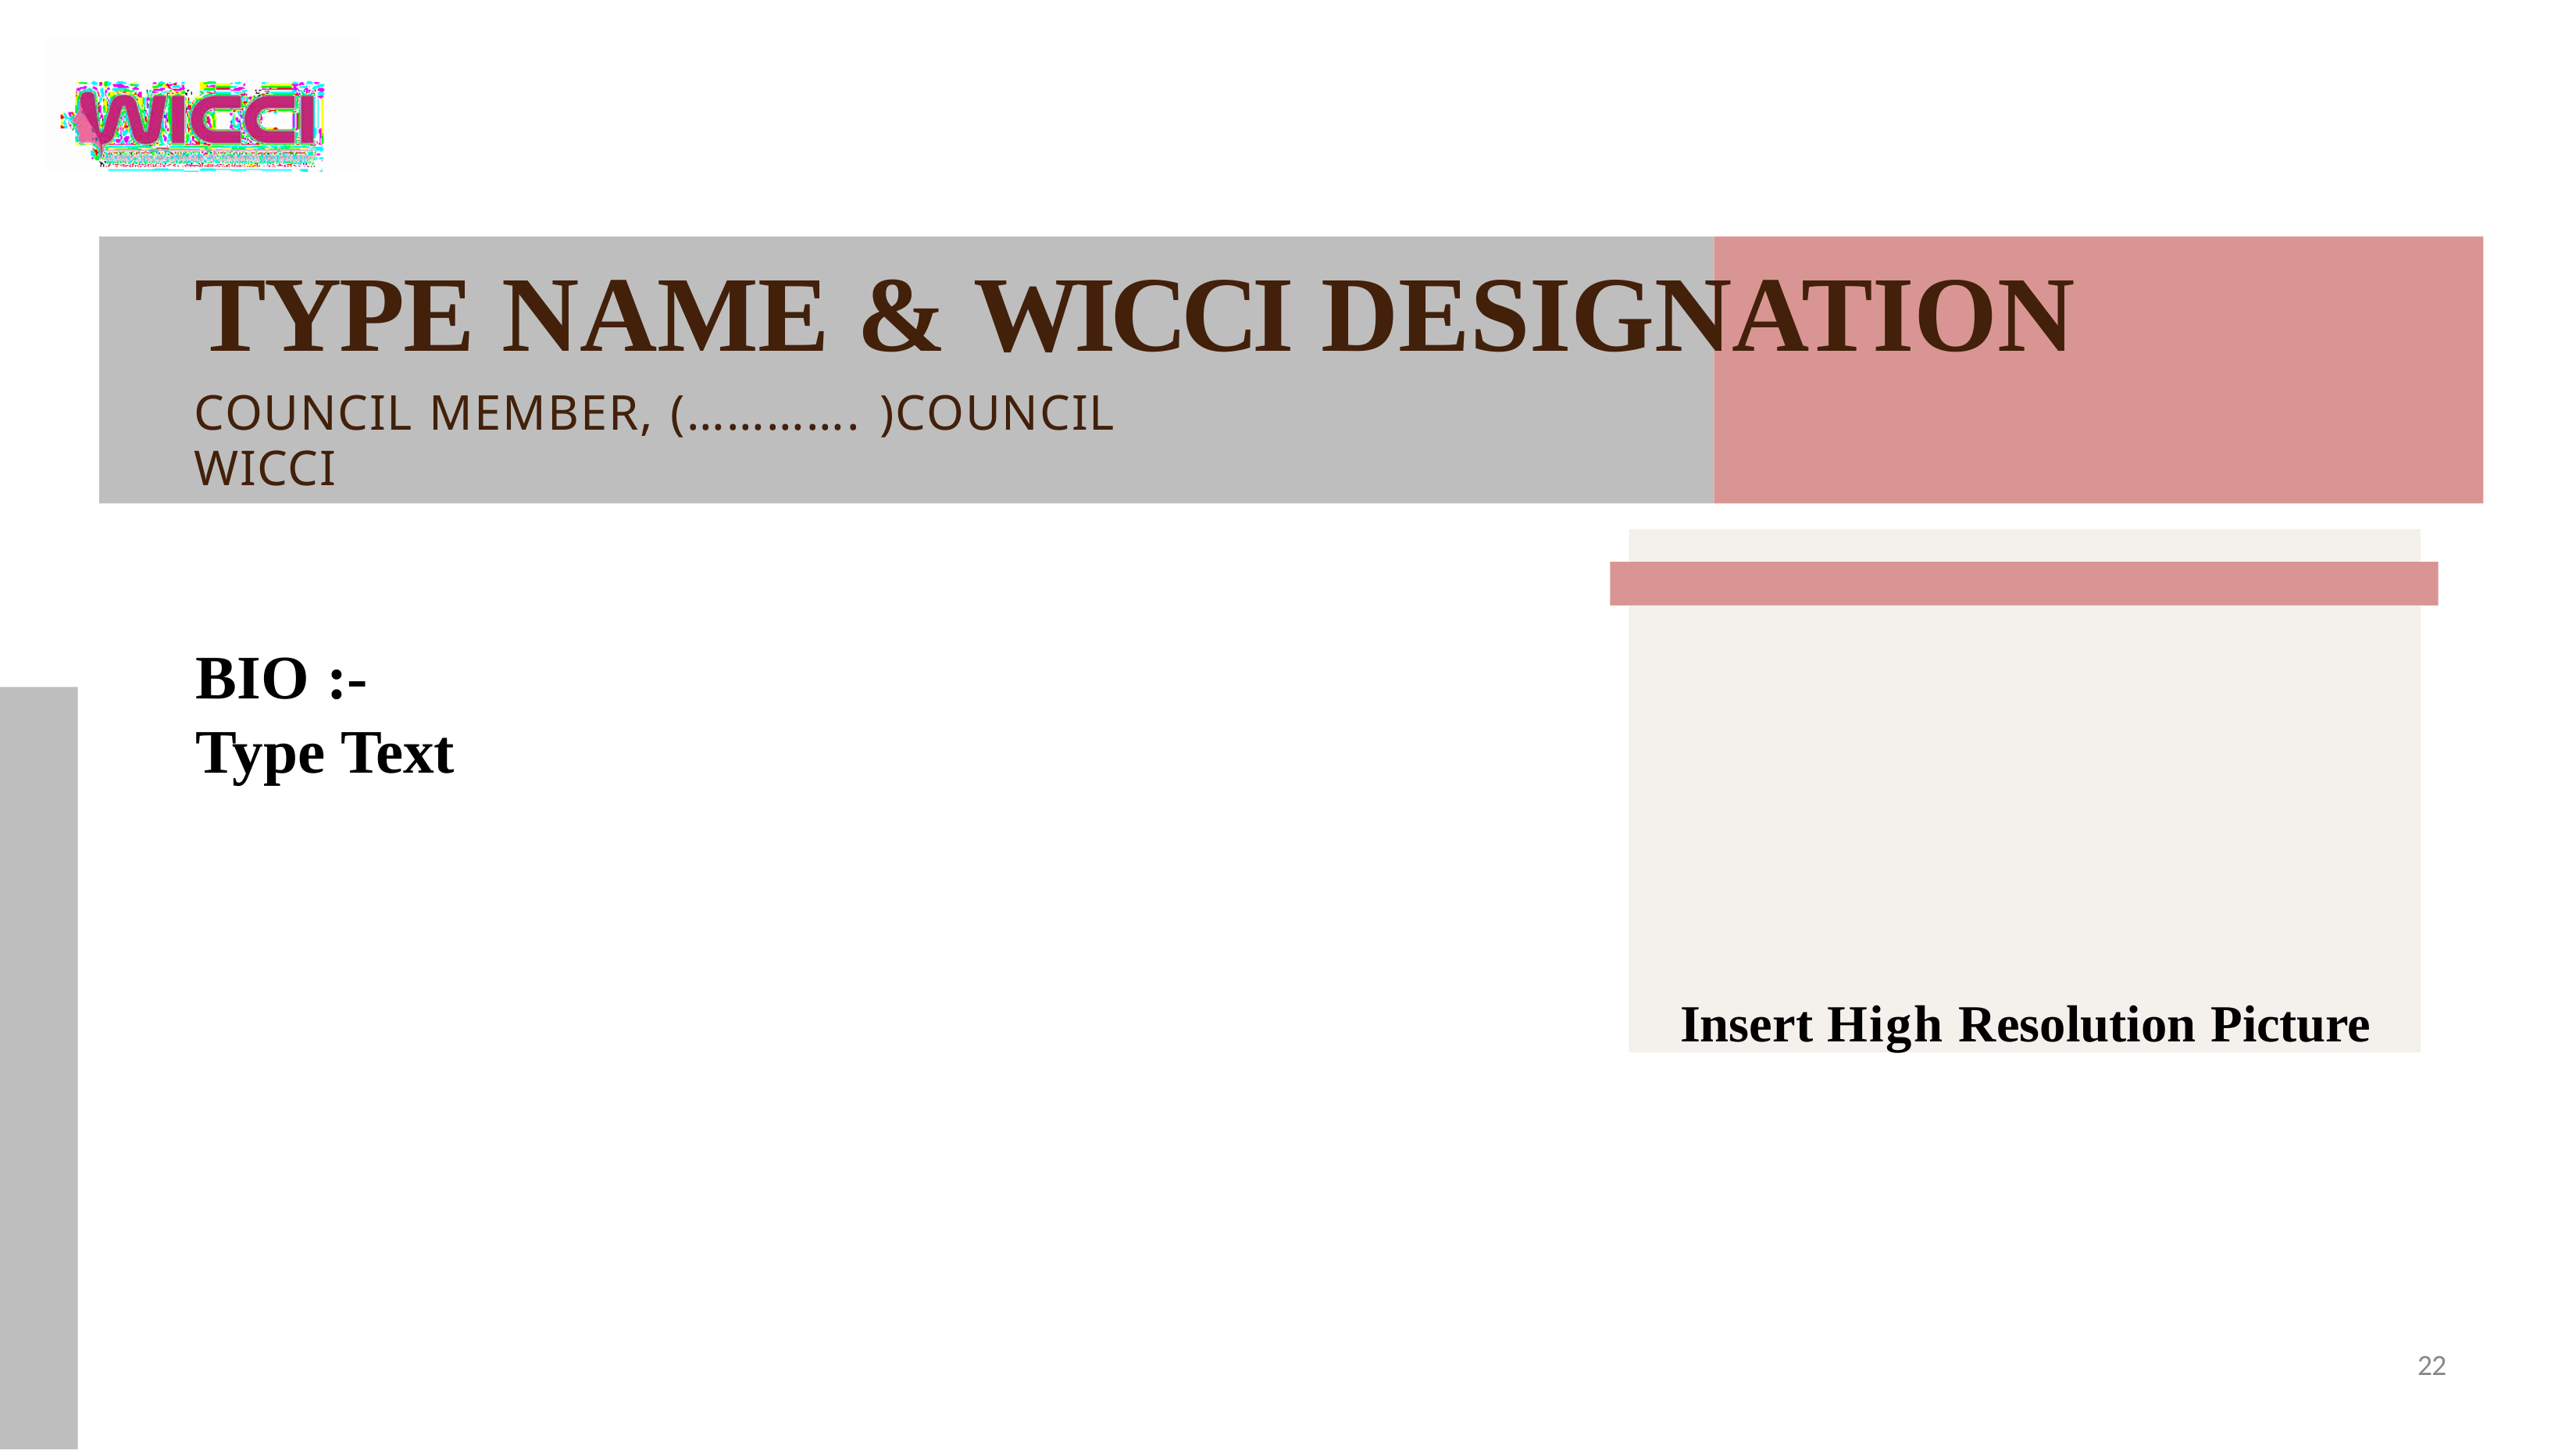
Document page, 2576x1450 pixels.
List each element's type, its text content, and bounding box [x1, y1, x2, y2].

text_box [0, 687, 78, 1450]
text_box COUNCIL MEMBER, (…………. )COUNCIL WICCI [192, 379, 1190, 495]
text_box Insert High Resolution Picture [1629, 612, 2421, 1053]
slide_number 22 [2412, 1352, 2454, 1450]
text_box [1610, 529, 2439, 606]
title TYPE NAME & WICCI DESIGNATION [89, 241, 2487, 486]
picture [45, 36, 359, 173]
text_box BIO :- Type Text [194, 635, 466, 786]
